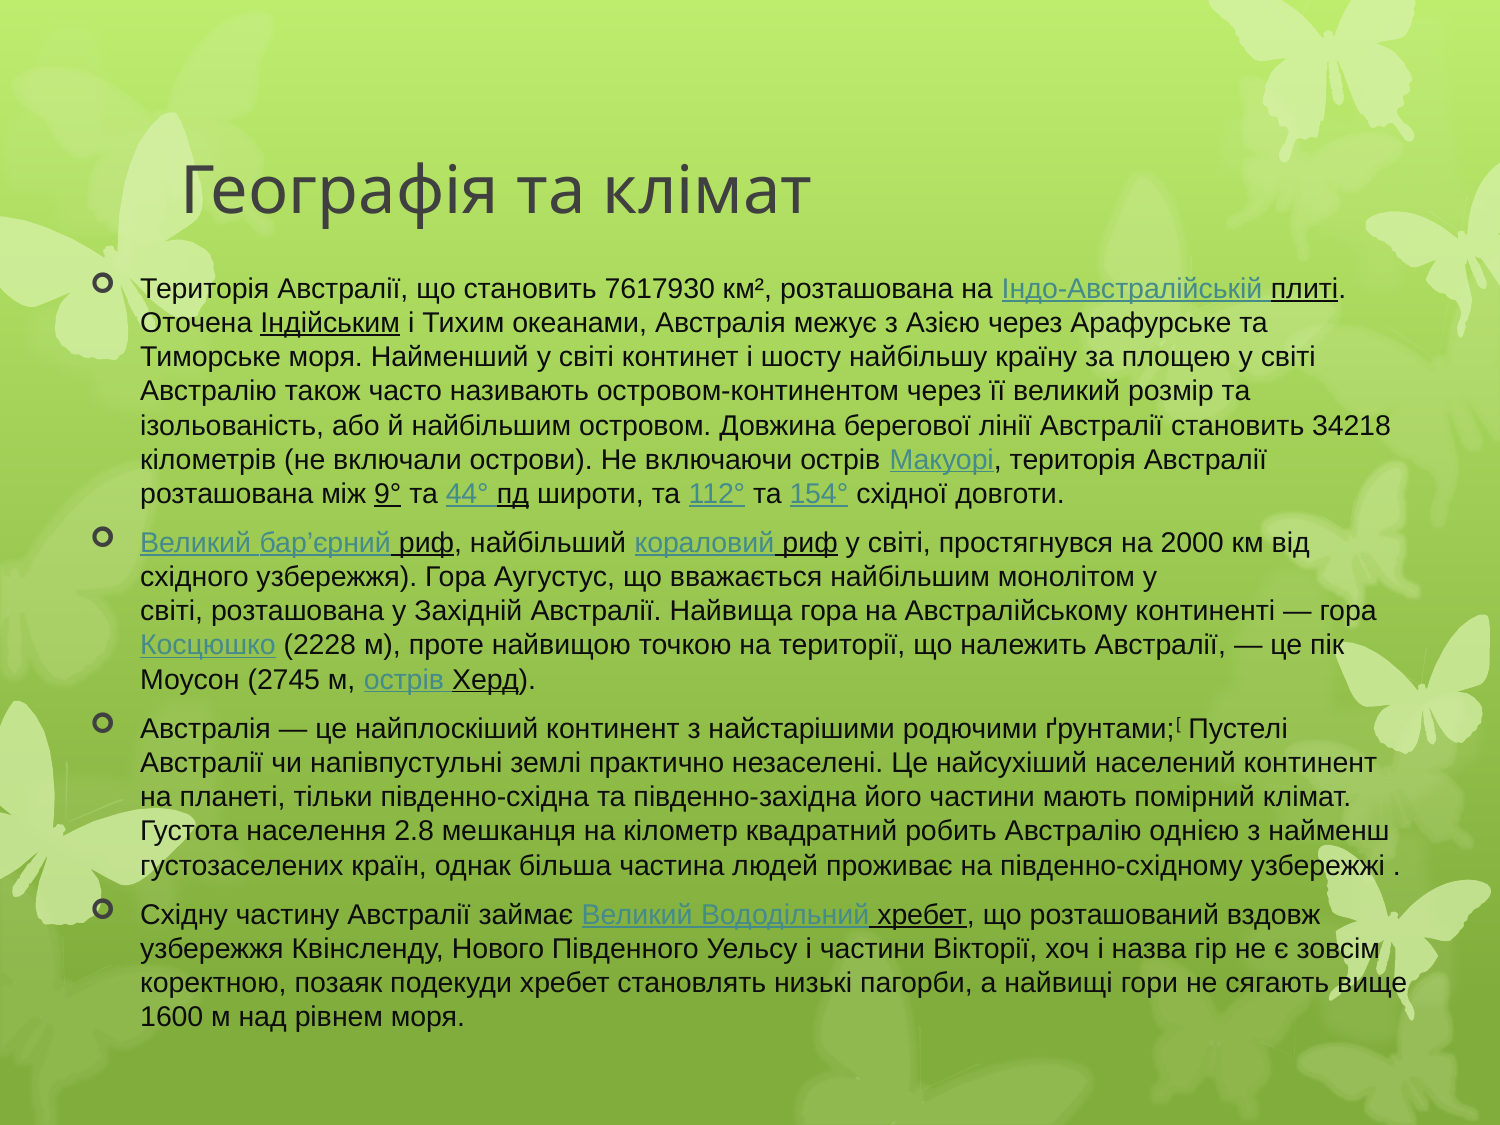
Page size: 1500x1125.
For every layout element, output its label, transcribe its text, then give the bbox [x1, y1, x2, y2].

list Територія Австралії, що становить 7617930 км², розташована на Індо-Австралійській плиті. Оточена Індійським і Тихим океанами, Австралія межує з Азією через Арафурське та Тиморське моря. Найменший у світі континет і шосту найбільшу країну за площею у світі Австралію також часто називають островом-континентом через її великий розмір та ізольованість, або й найбільшим островом. Довжина берегової лінії Австралії становить 34218 кілометрів (не включали острови). Не включаючи острів Макуорі, територія Австралії розташована між 9° та 44° пд широти, та 112° та 154° східної довготи. Великий бар’єрний риф, найбільший кораловий риф у світі, простягнувся на 2000 км від східного узбережжя). Гора Аугустус, що вважається найбільшим монолітом у світі, розташована у Західній Австралії. Найвища гора на Австралійському континенті — гора Косцюшко (2228 м), проте найвищою точкою на території, що належить Австралії, — це пік Моусон (2745 м, острів Херд). Австралія — це найплоскіший континент з найстарішими родючими ґрунтами;[ Пустелі Австралії чи напівпустульні землі практично незаселені. Це найсухіший населений континент на планеті, тільки південно-східна та південно-західна його частини мають помірний клімат. Густота населення 2.8 мешканця на кілометр квадратний робить Австралію однією з найменш густозаселених країн, однак більша частина людей проживає на південно-східному узбережжі . Східну частину Австралії займає Великий Вододільний хребет, що розташований вздовж узбережжя Квінсленду, Нового Південного Уельсу і частини Вікторії, хоч і назва гір не є зовсім коректною, позаяк подекуди хребет становлять низькі пагорби, а найвищі гори не сягають вище 1600 м над рівнем моря. [75, 262, 1425, 1071]
title Географія та клімат [165, 110, 1335, 262]
